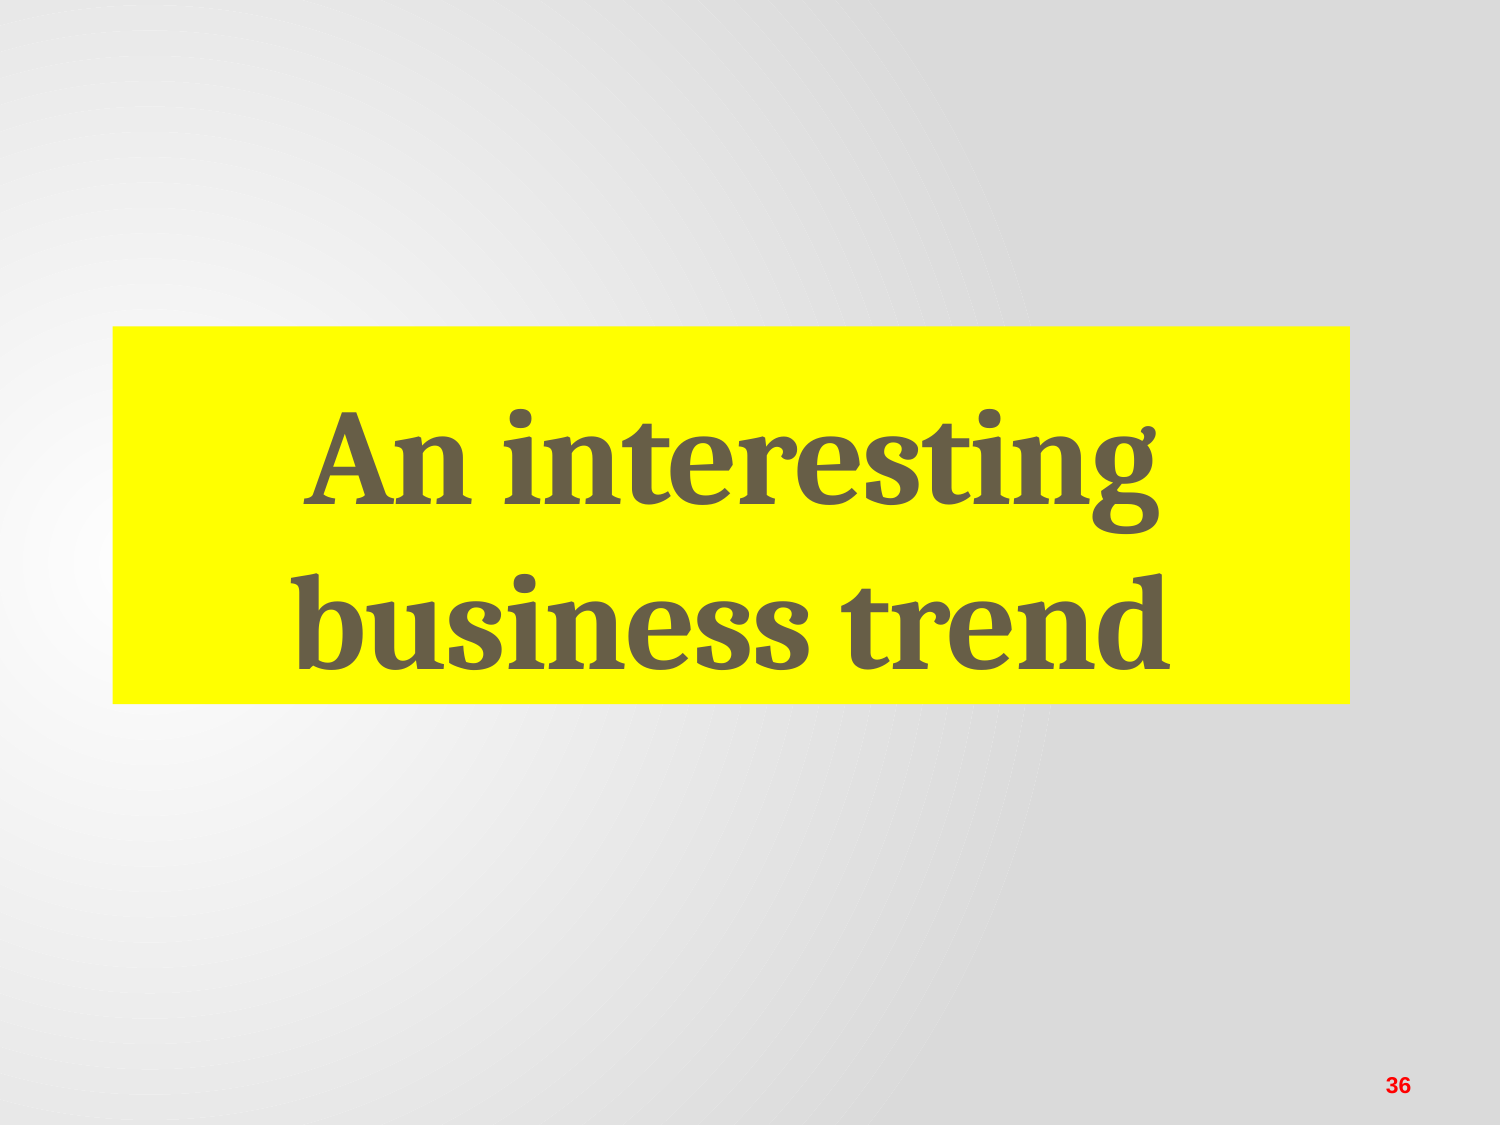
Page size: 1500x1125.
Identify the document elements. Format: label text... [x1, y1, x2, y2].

title An interesting business trend [112, 326, 1350, 705]
